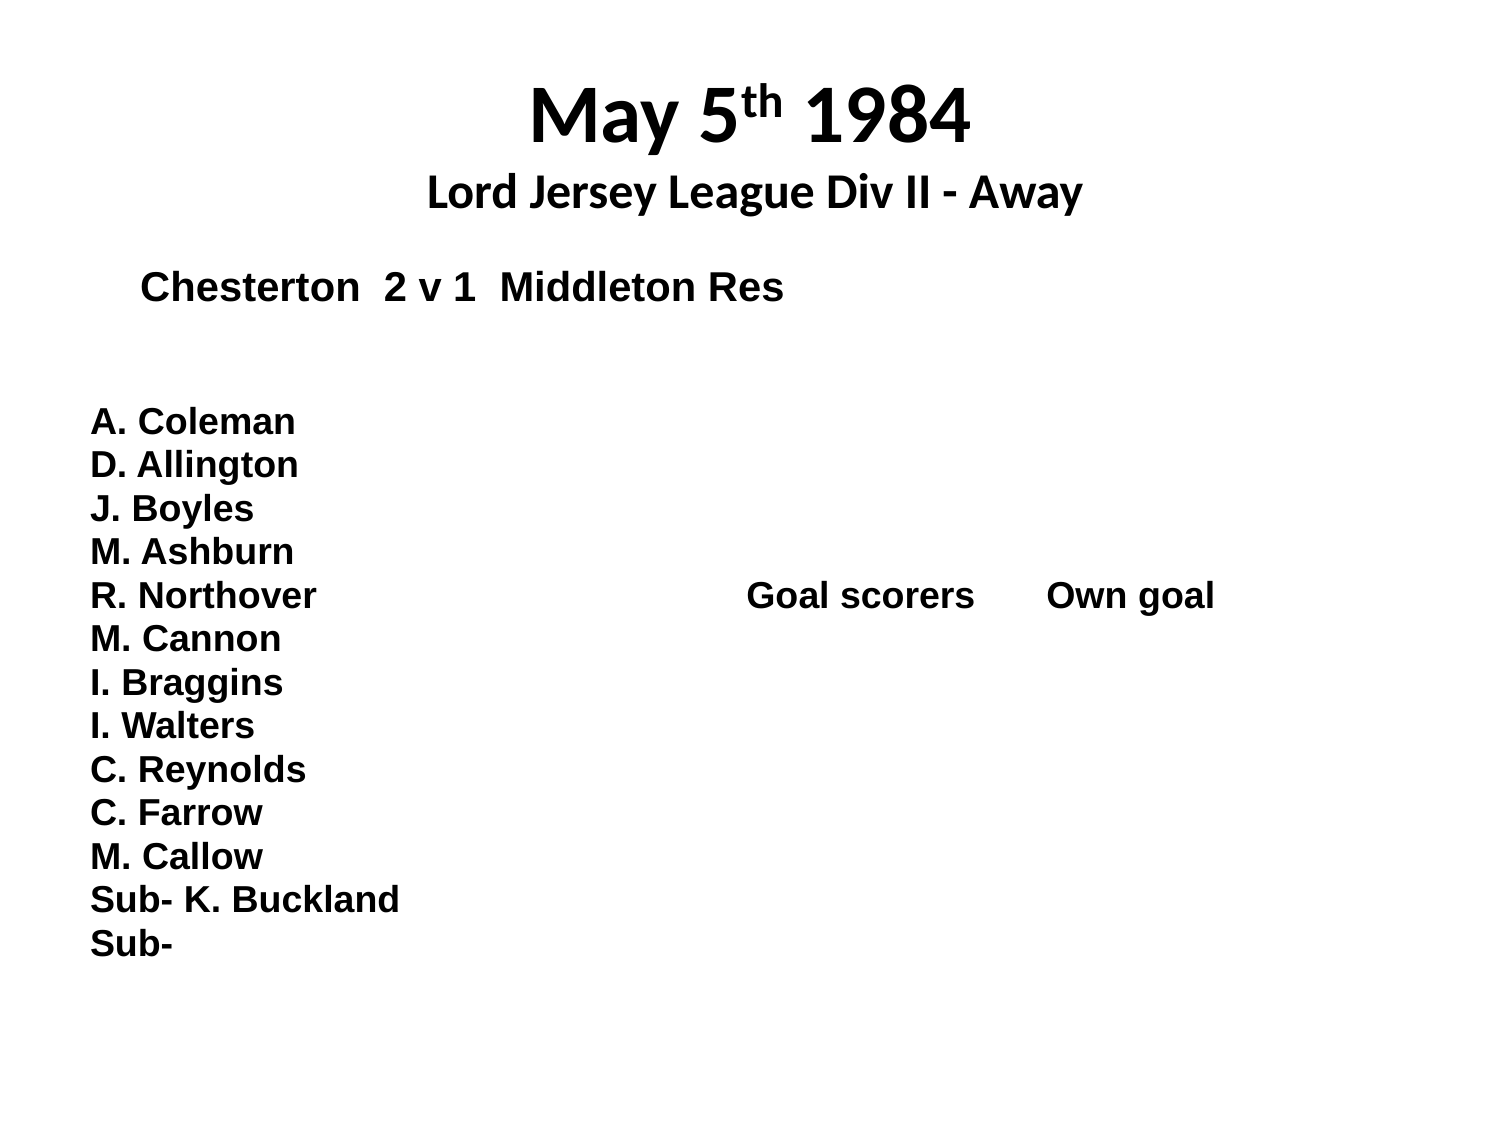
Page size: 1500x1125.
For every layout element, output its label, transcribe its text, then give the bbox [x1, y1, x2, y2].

list Chesterton 2 v 1 Middleton Res A. Coleman D. Allington J. Boyles M. Ashburn R. Northover Goal scorers Own goal M. Cannon I. Braggins I. Walters C. Reynolds C. Farrow M. Callow Sub- K. Buckland Sub- [75, 262, 1425, 1005]
title May 5th 1984 Lord Jersey League Div II - Away [75, 45, 1425, 233]
